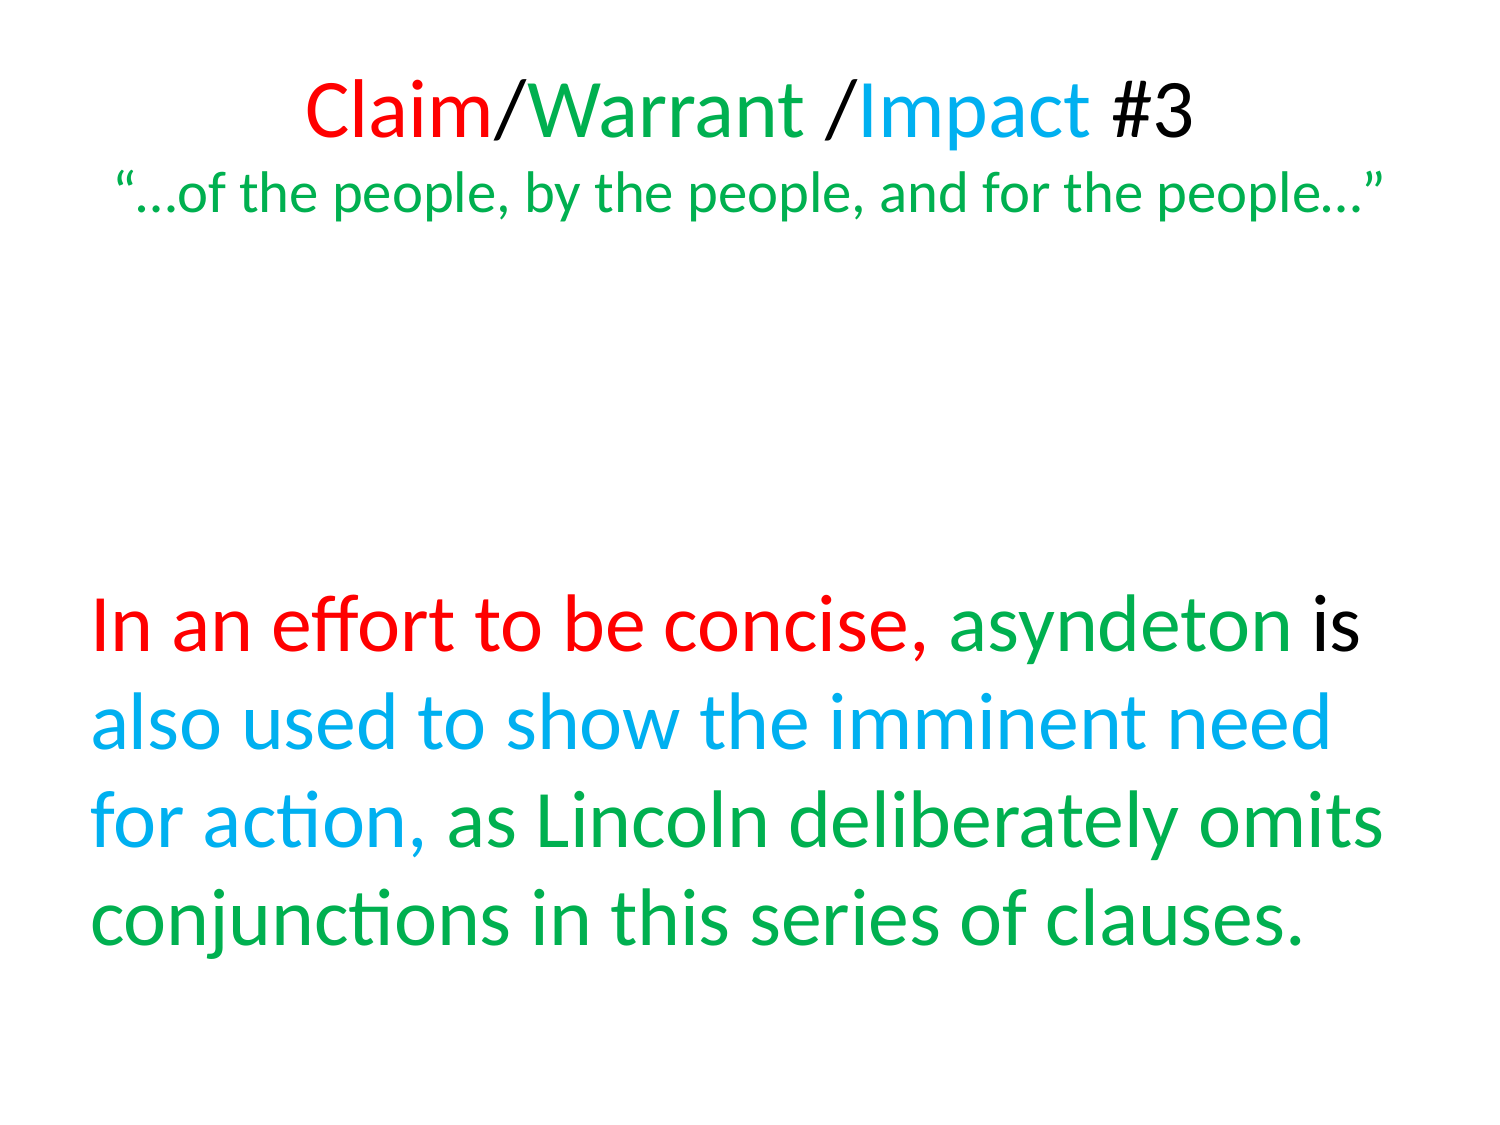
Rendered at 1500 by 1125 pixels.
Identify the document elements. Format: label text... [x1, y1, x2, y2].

title Claim/Warrant /Impact #3 “…of the people, by the people, and for the people…” [75, 45, 1425, 233]
list In an effort to be concise, asyndeton is also used to show the imminent need for action, as Lincoln deliberately omits conjunctions in this series of clauses. [75, 262, 1425, 1005]
